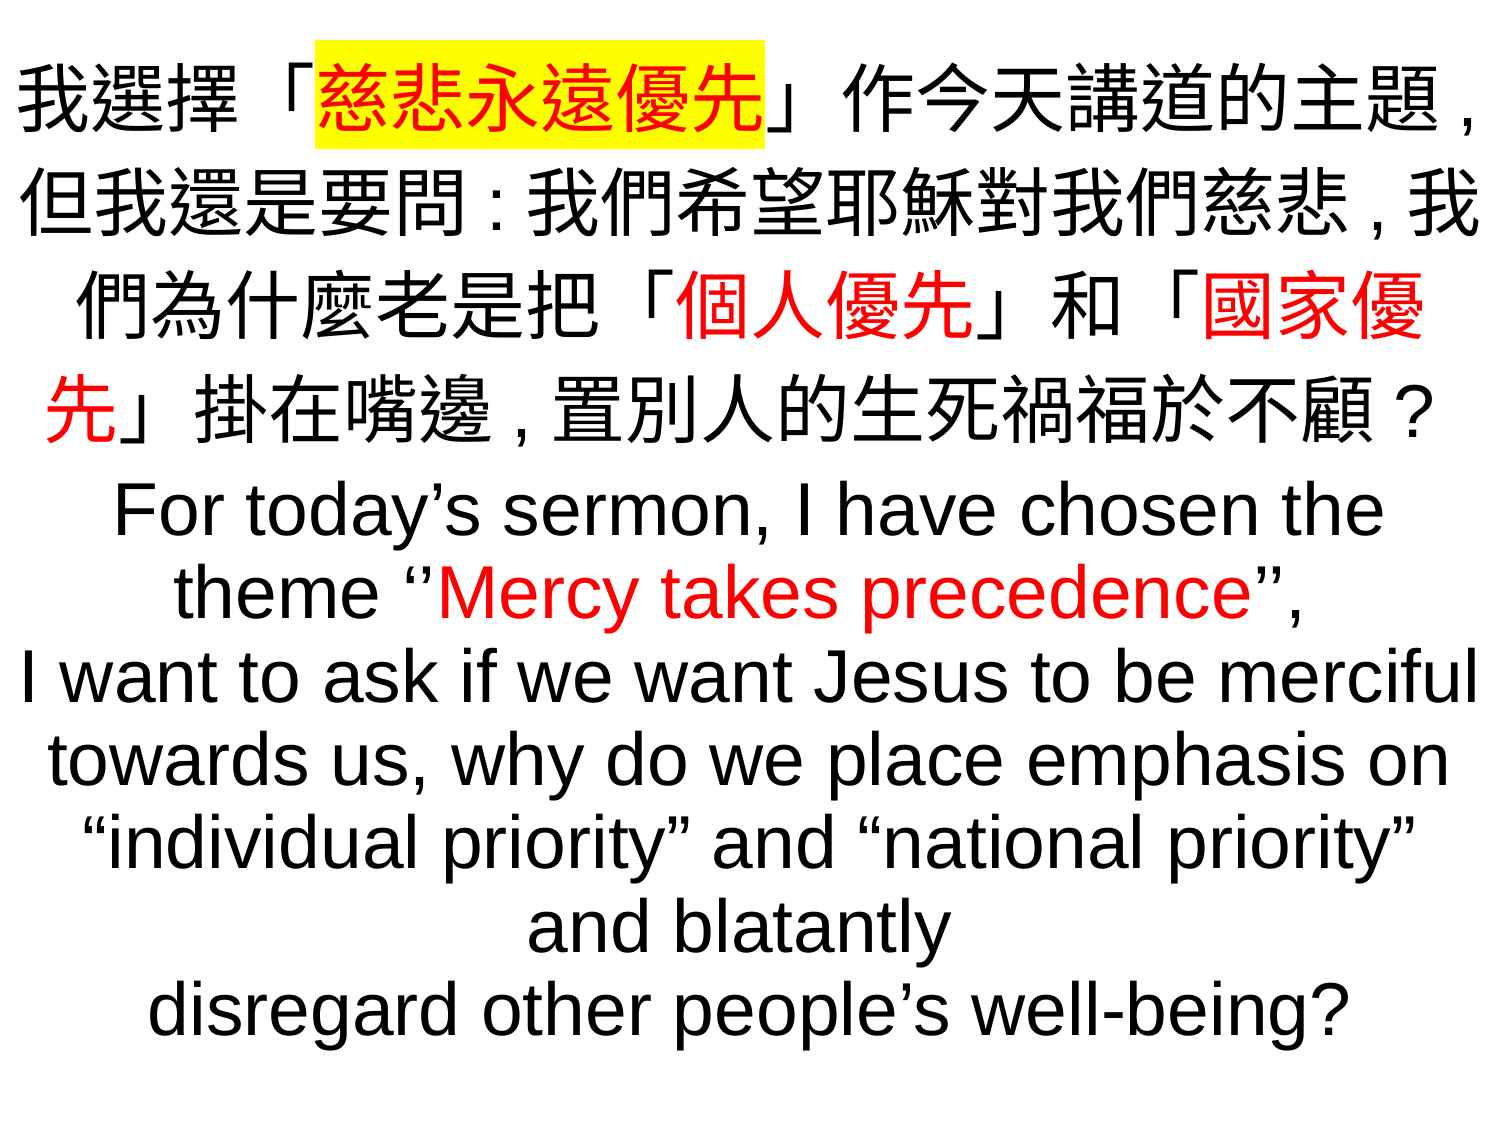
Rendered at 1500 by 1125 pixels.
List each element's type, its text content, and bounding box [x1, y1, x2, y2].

subtitle 我選擇「慈悲永遠優先」作今天講道的主題,但我還是要問:我們希望耶穌對我們慈悲,我們為什麼老是把「個人優先」和「國家優先」掛在嘴邊,置別人的生死禍福於不顧? For today’s sermon, I have chosen the theme ‘’Mercy takes precedence’’, I want to ask if we want Jesus to be merciful towards us, why do we place emphasis on “individual priority” and “national priority” and blatantly disregard other people’s well-being? [0, 30, 1500, 1125]
